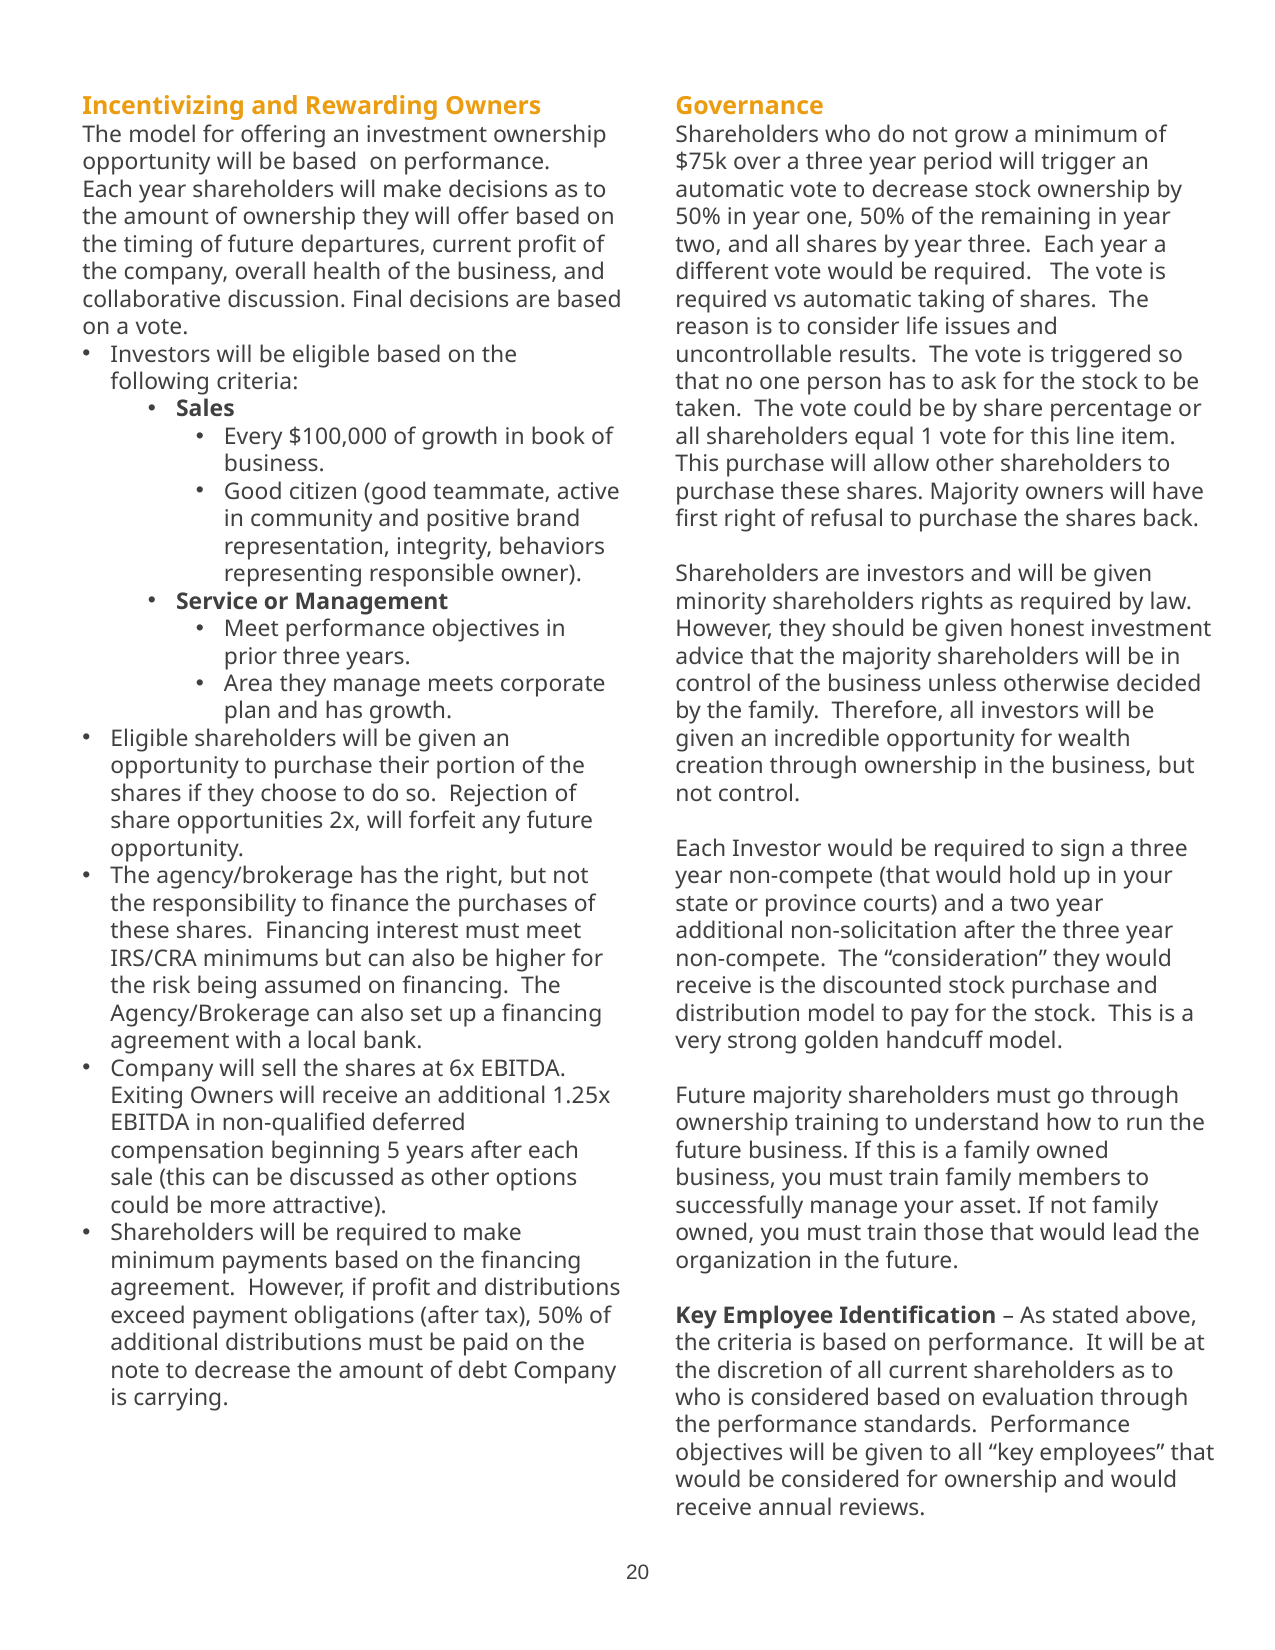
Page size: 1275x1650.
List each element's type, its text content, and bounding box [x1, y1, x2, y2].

text_box Governance Shareholders who do not grow a minimum of $75k over a three year period will trigger an automatic vote to decrease stock ownership by 50% in year one, 50% of the remaining in year two, and all shares by year three. Each year a different vote would be required. The vote is required vs automatic taking of shares. The reason is to consider life issues and uncontrollable results. The vote is triggered so that no one person has to ask for the stock to be taken. The vote could be by share percentage or all shareholders equal 1 vote for this line item. This purchase will allow other shareholders to purchase these shares. Majority owners will have first right of refusal to purchase the shares back. Shareholders are investors and will be given minority shareholders rights as required by law. However, they should be given honest investment advice that the majority shareholders will be in control of the business unless otherwise decided by the family. Therefore, all investors will be given an incredible opportunity for wealth creation through ownership in the business, but not control. Each Investor would be required to sign a three year non-compete (that would hold up in your state or province courts) and a two year additional non-solicitation after the three year non-compete. The “consideration” they would receive is the discounted stock purchase and distribution model to pay for the stock. This is a very strong golden handcuff model. Future majority shareholders must go through ownership training to understand how to run the future business. If this is a family owned business, you must train family members to successfully manage your asset. If not family owned, you must train those that would lead the organization in the future. Key Employee Identification – As stated above, the criteria is based on performance. It will be at the discretion of all current shareholders as to who is considered based on evaluation through the performance standards. Performance objectives will be given to all “key employees” that would be considered for ownership and would receive annual reviews. [660, 82, 1231, 1528]
text_box Incentivizing and Rewarding Owners The model for offering an investment ownership opportunity will be based on performance. Each year shareholders will make decisions as to the amount of ownership they will offer based on the timing of future departures, current profit of the company, overall health of the business, and collaborative discussion. Final decisions are based on a vote. Investors will be eligible based on the following criteria: Sales Every $100,000 of growth in book of business. Good citizen (good teammate, active in community and positive brand representation, integrity, behaviors representing responsible owner). Service or Management Meet performance objectives in prior three years. Area they manage meets corporate plan and has growth. Eligible shareholders will be given an opportunity to purchase their portion of the shares if they choose to do so. Rejection of share opportunities 2x, will forfeit any future opportunity. The agency/brokerage has the right, but not the responsibility to finance the purchases of these shares. Financing interest must meet IRS/CRA minimums but can also be higher for the risk being assumed on financing. The Agency/Brokerage can also set up a financing agreement with a local bank. Company will sell the shares at 6x EBITDA. Exiting Owners will receive an additional 1.25x EBITDA in non-qualified deferred compensation beginning 5 years after each sale (this can be discussed as other options could be more attractive). Shareholders will be required to make minimum payments based on the financing agreement. However, if profit and distributions exceed payment obligations (after tax), 50% of additional distributions must be paid on the note to decrease the amount of debt Company is carrying. [67, 82, 638, 1473]
text_box 20 [599, 1551, 675, 1591]
